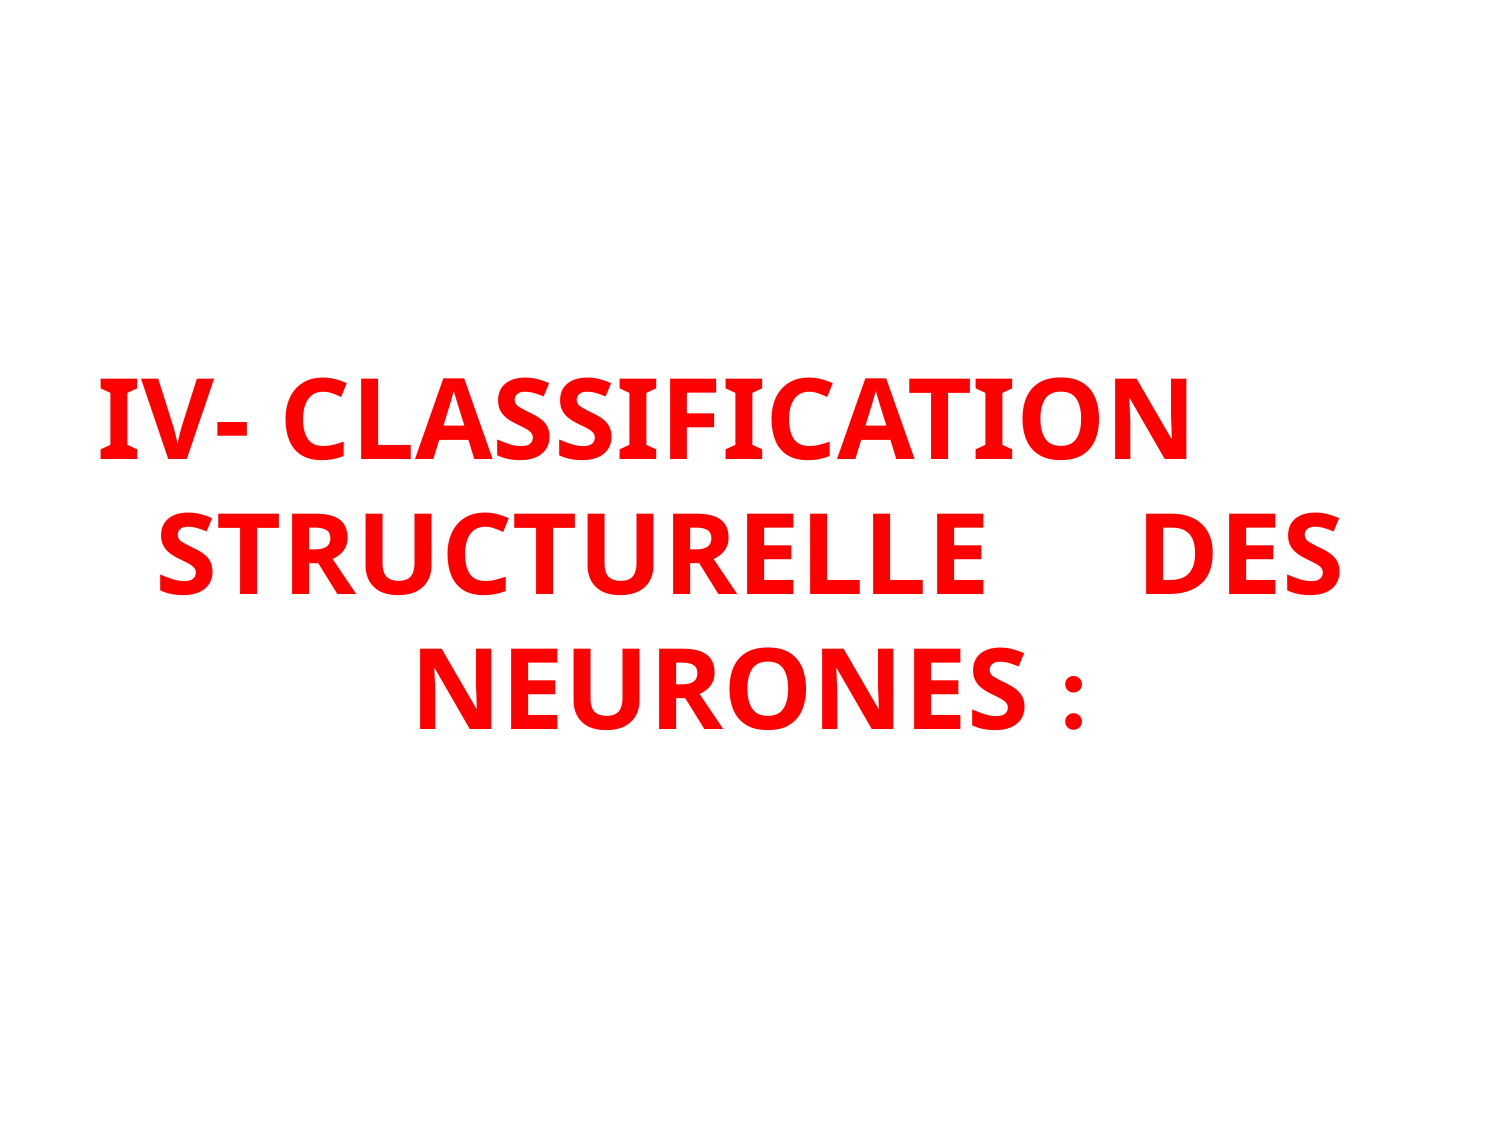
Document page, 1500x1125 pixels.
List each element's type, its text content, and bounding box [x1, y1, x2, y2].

title IV- CLASSIFICATION STRUCTURELLE DES NEURONES : [46, 45, 1454, 1055]
